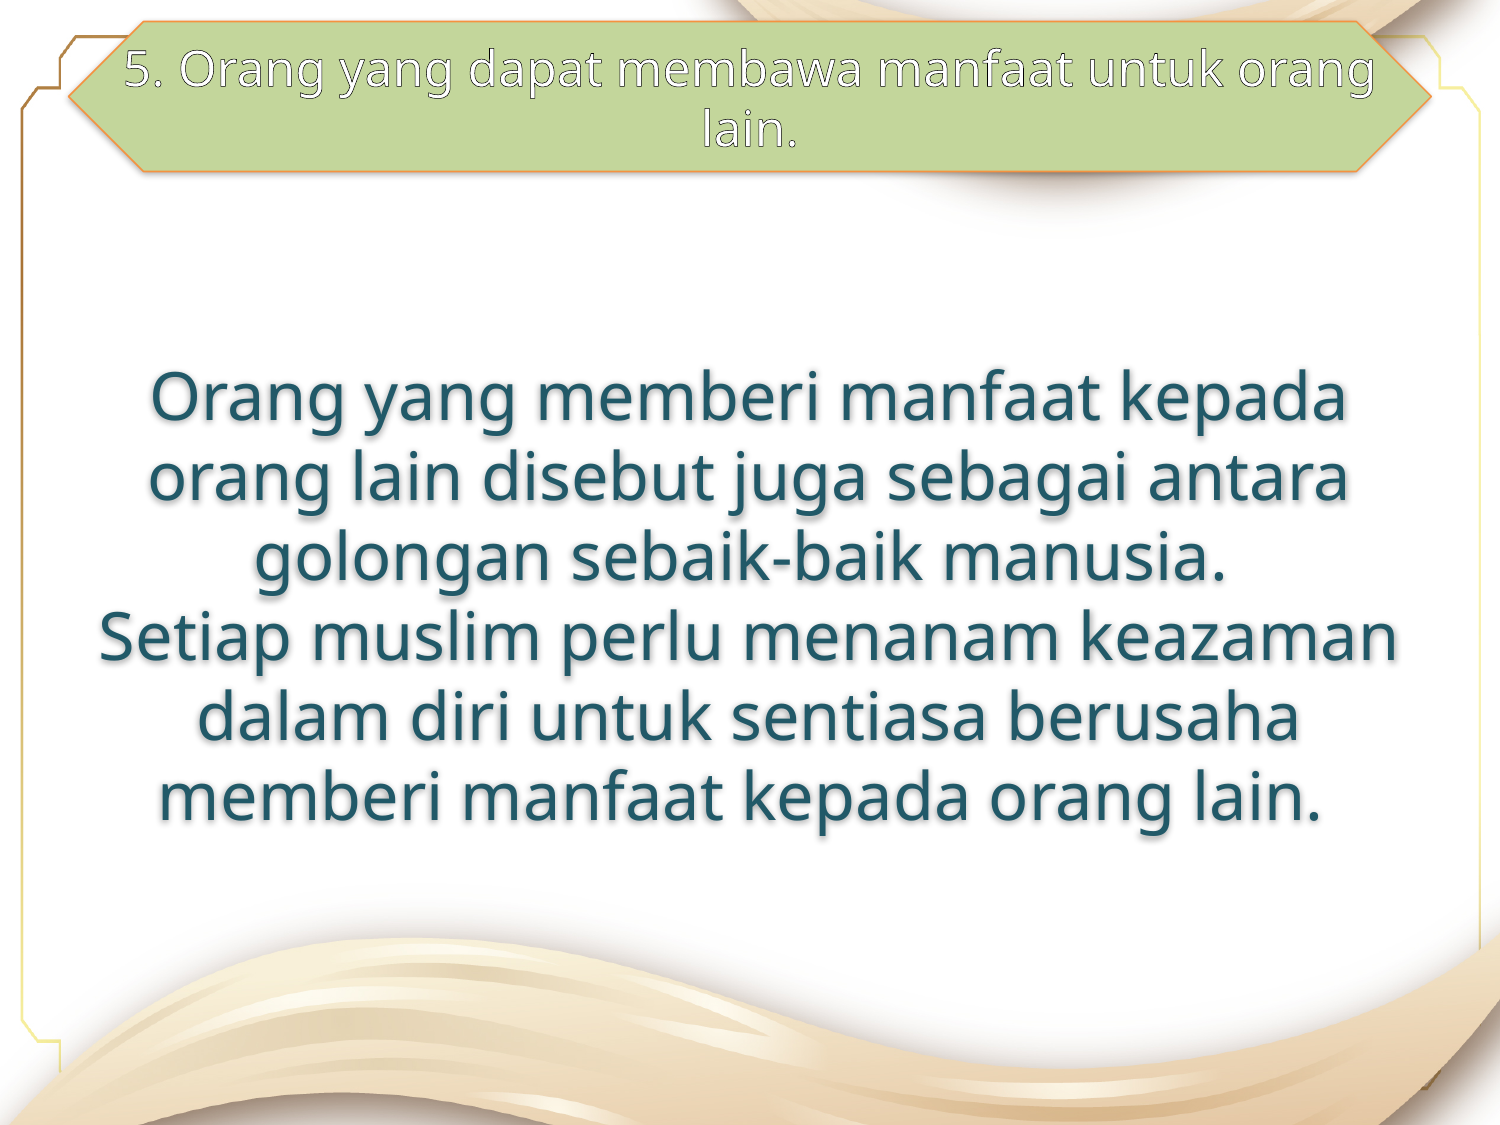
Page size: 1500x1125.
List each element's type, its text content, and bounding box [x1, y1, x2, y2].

picture [0, 0, 1500, 1125]
text_box 5. Orang yang dapat membawa manfaat untuk orang lain. [67, 20, 1432, 173]
text_box Orang yang memberi manfaat kepada orang lain disebut juga sebagai antara golongan sebaik-baik manusia. Setiap muslim perlu menanam keazaman dalam diri untuk sentiasa berusaha memberi manfaat kepada orang lain. [39, 274, 1461, 914]
